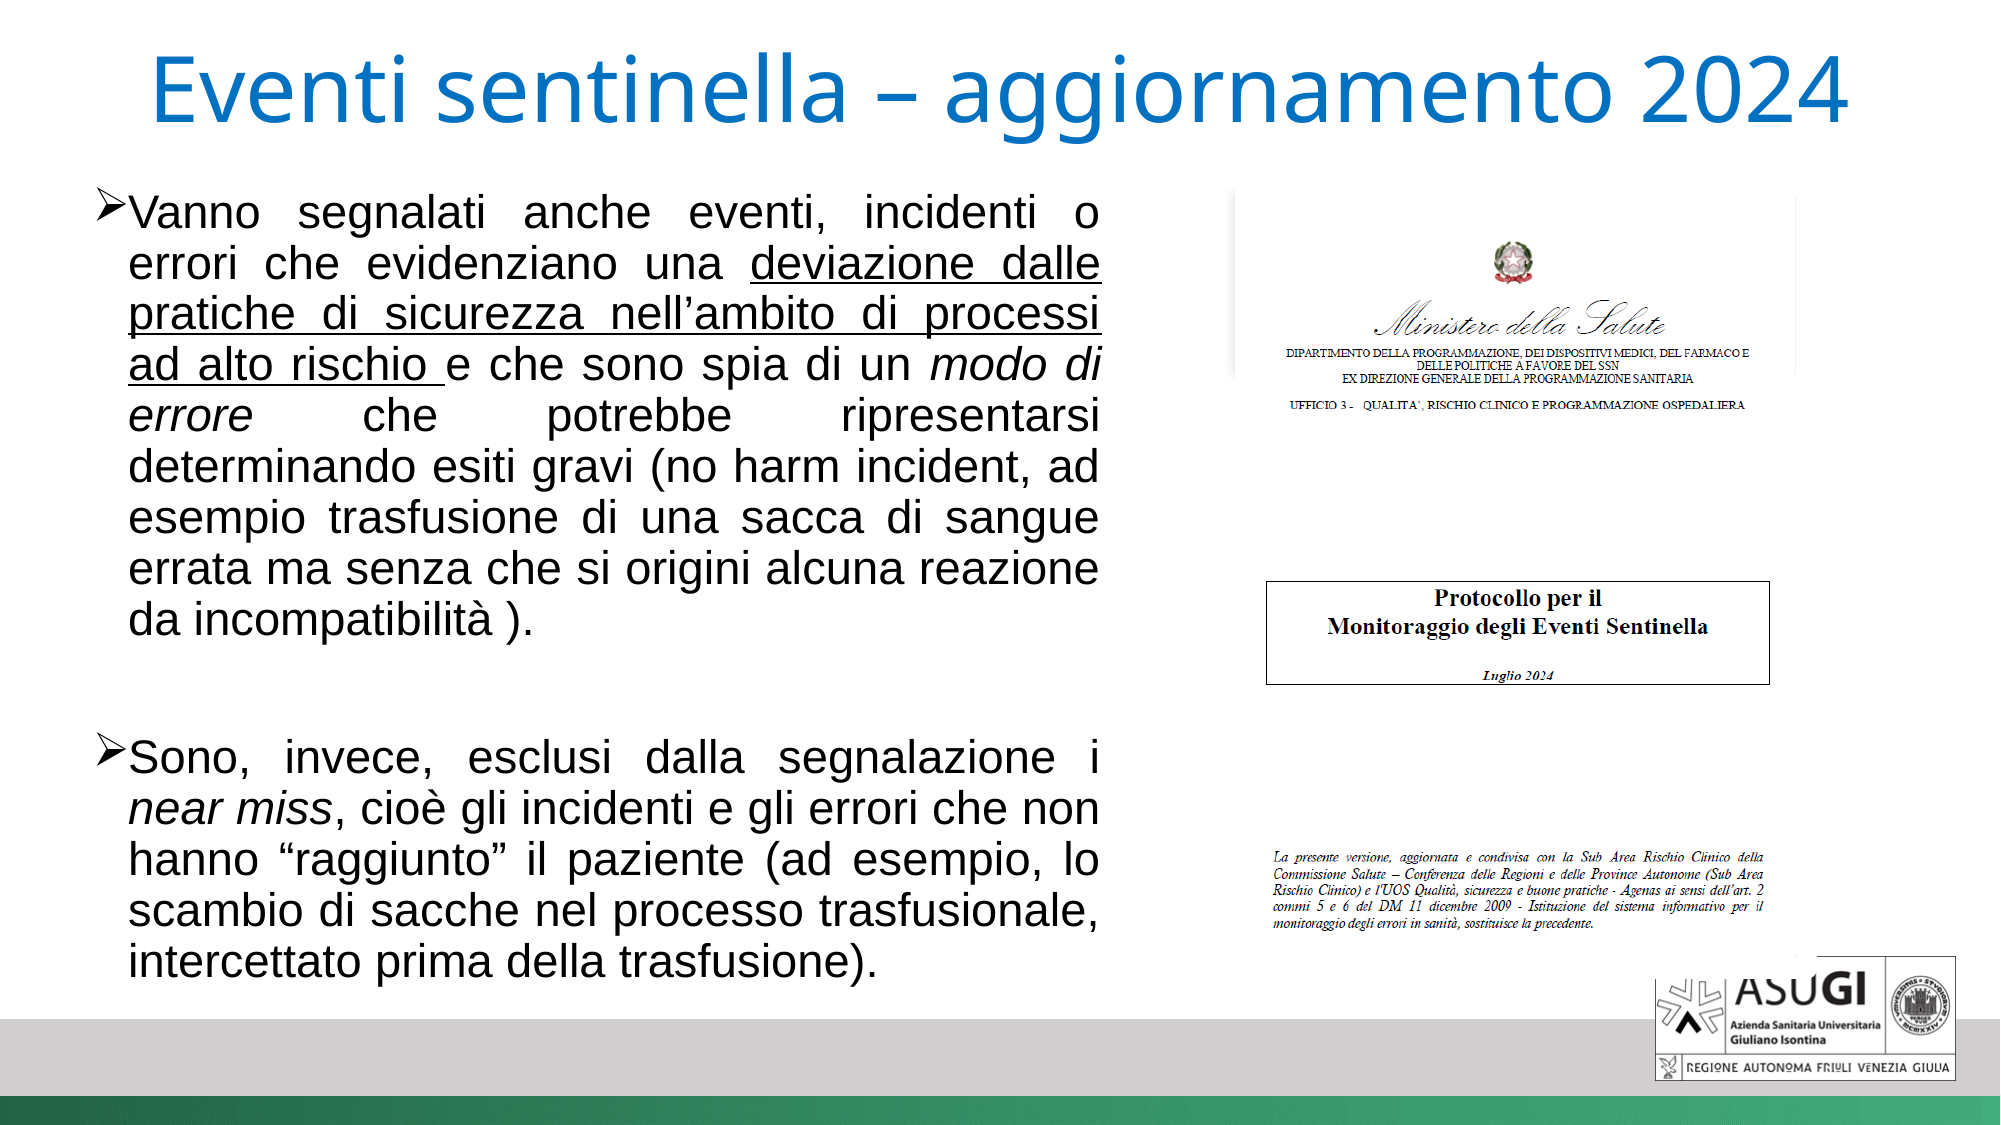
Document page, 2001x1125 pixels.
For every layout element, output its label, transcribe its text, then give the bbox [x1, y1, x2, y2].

picture [1255, 195, 1796, 959]
picture [0, 956, 2001, 1125]
text_box Eventi sentinella – aggiornamento 2024 [78, 22, 1922, 148]
text_box Vanno segnalati anche eventi, incidenti o errori che evidenziano una deviazione dalle pratiche di sicurezza nell’ambito di processi ad alto rischio e che sono spia di un modo di errore che potrebbe ripresentarsi determinando esiti gravi (no harm incident, ad esempio trasfusione di una sacca di sangue errata ma senza che si origini alcuna reazione da incompatibilità ). Sono, invece, esclusi dalla segnalazione i near miss, cioè gli incidenti e gli errori che non hanno “raggiunto” il paziente (ad esempio, lo scambio di sacche nel processo trasfusionale, intercettato prima della trasfusione). [78, 180, 1117, 1022]
